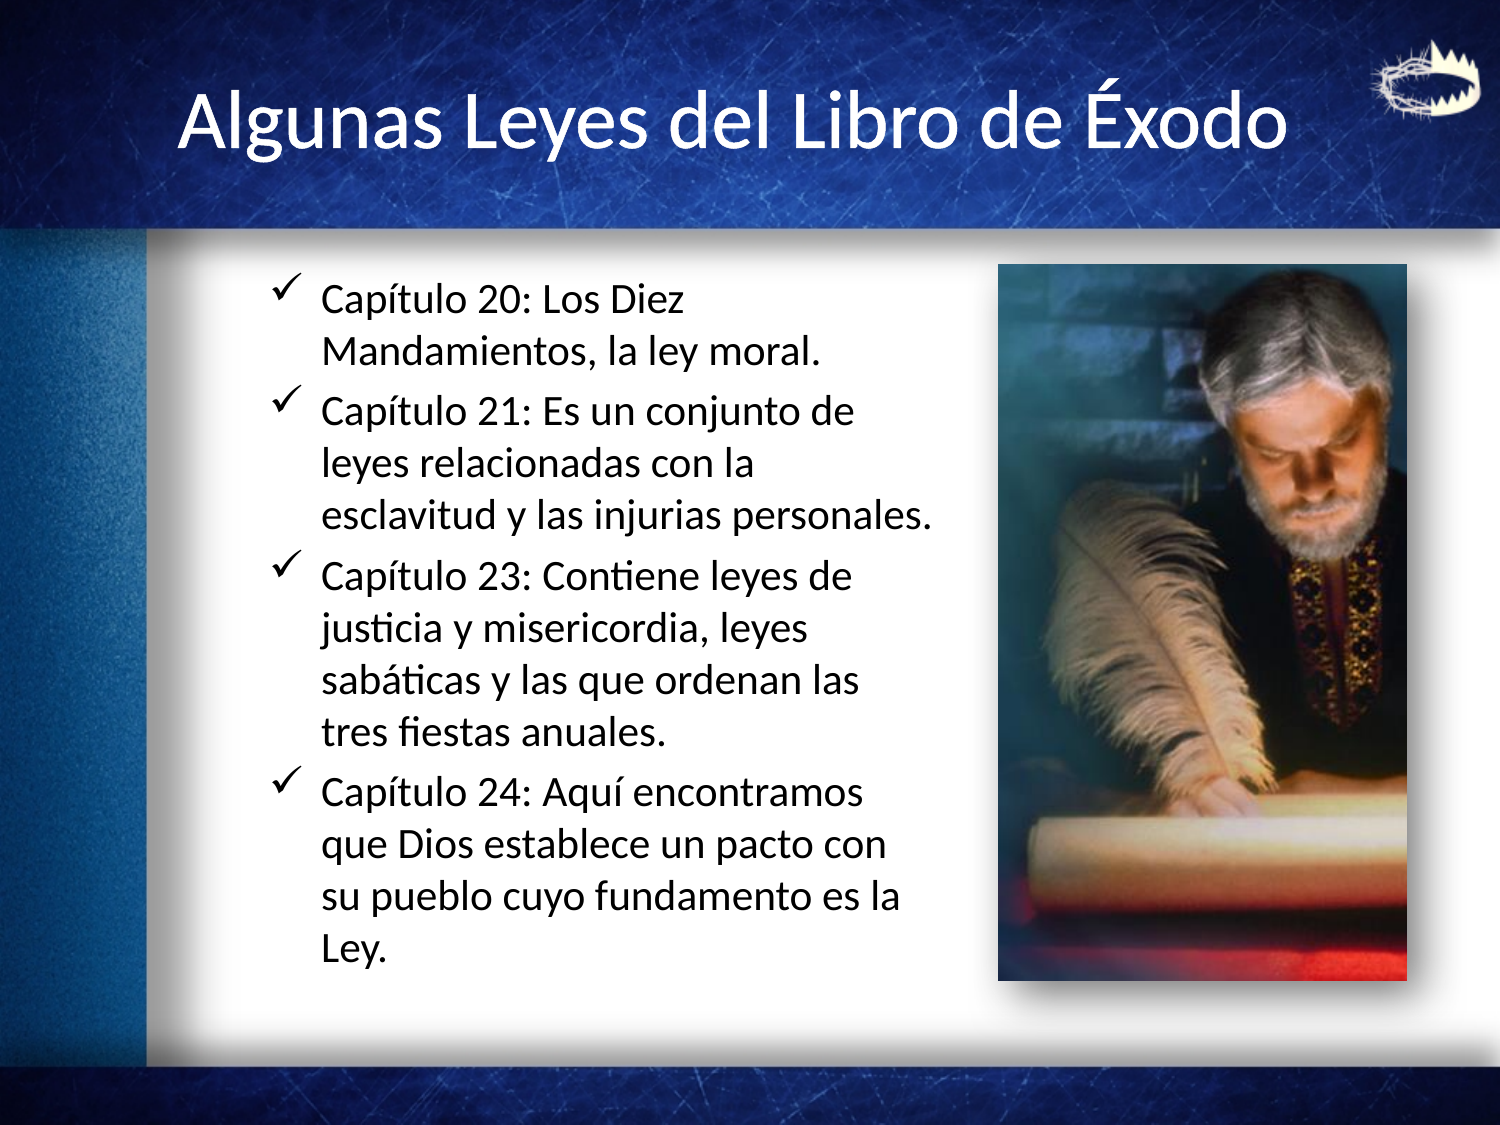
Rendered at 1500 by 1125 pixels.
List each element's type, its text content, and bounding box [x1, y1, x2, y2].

title Algunas Leyes del Libro de Éxodo [100, 20, 1368, 209]
list Capítulo 20: Los Diez Mandamientos, la ley moral. Capítulo 21: Es un conjunto de leyes relacionadas con la esclavitud y las injurias personales. Capítulo 23: Contiene leyes de justicia y misericordia, leyes sabáticas y las que ordenan las tres fiestas anuales. Capítulo 24: Aquí encontramos que Dios establece un pacto con su pueblo cuyo fundamento es la Ley. [253, 262, 951, 1005]
picture [0, 0, 1500, 1125]
